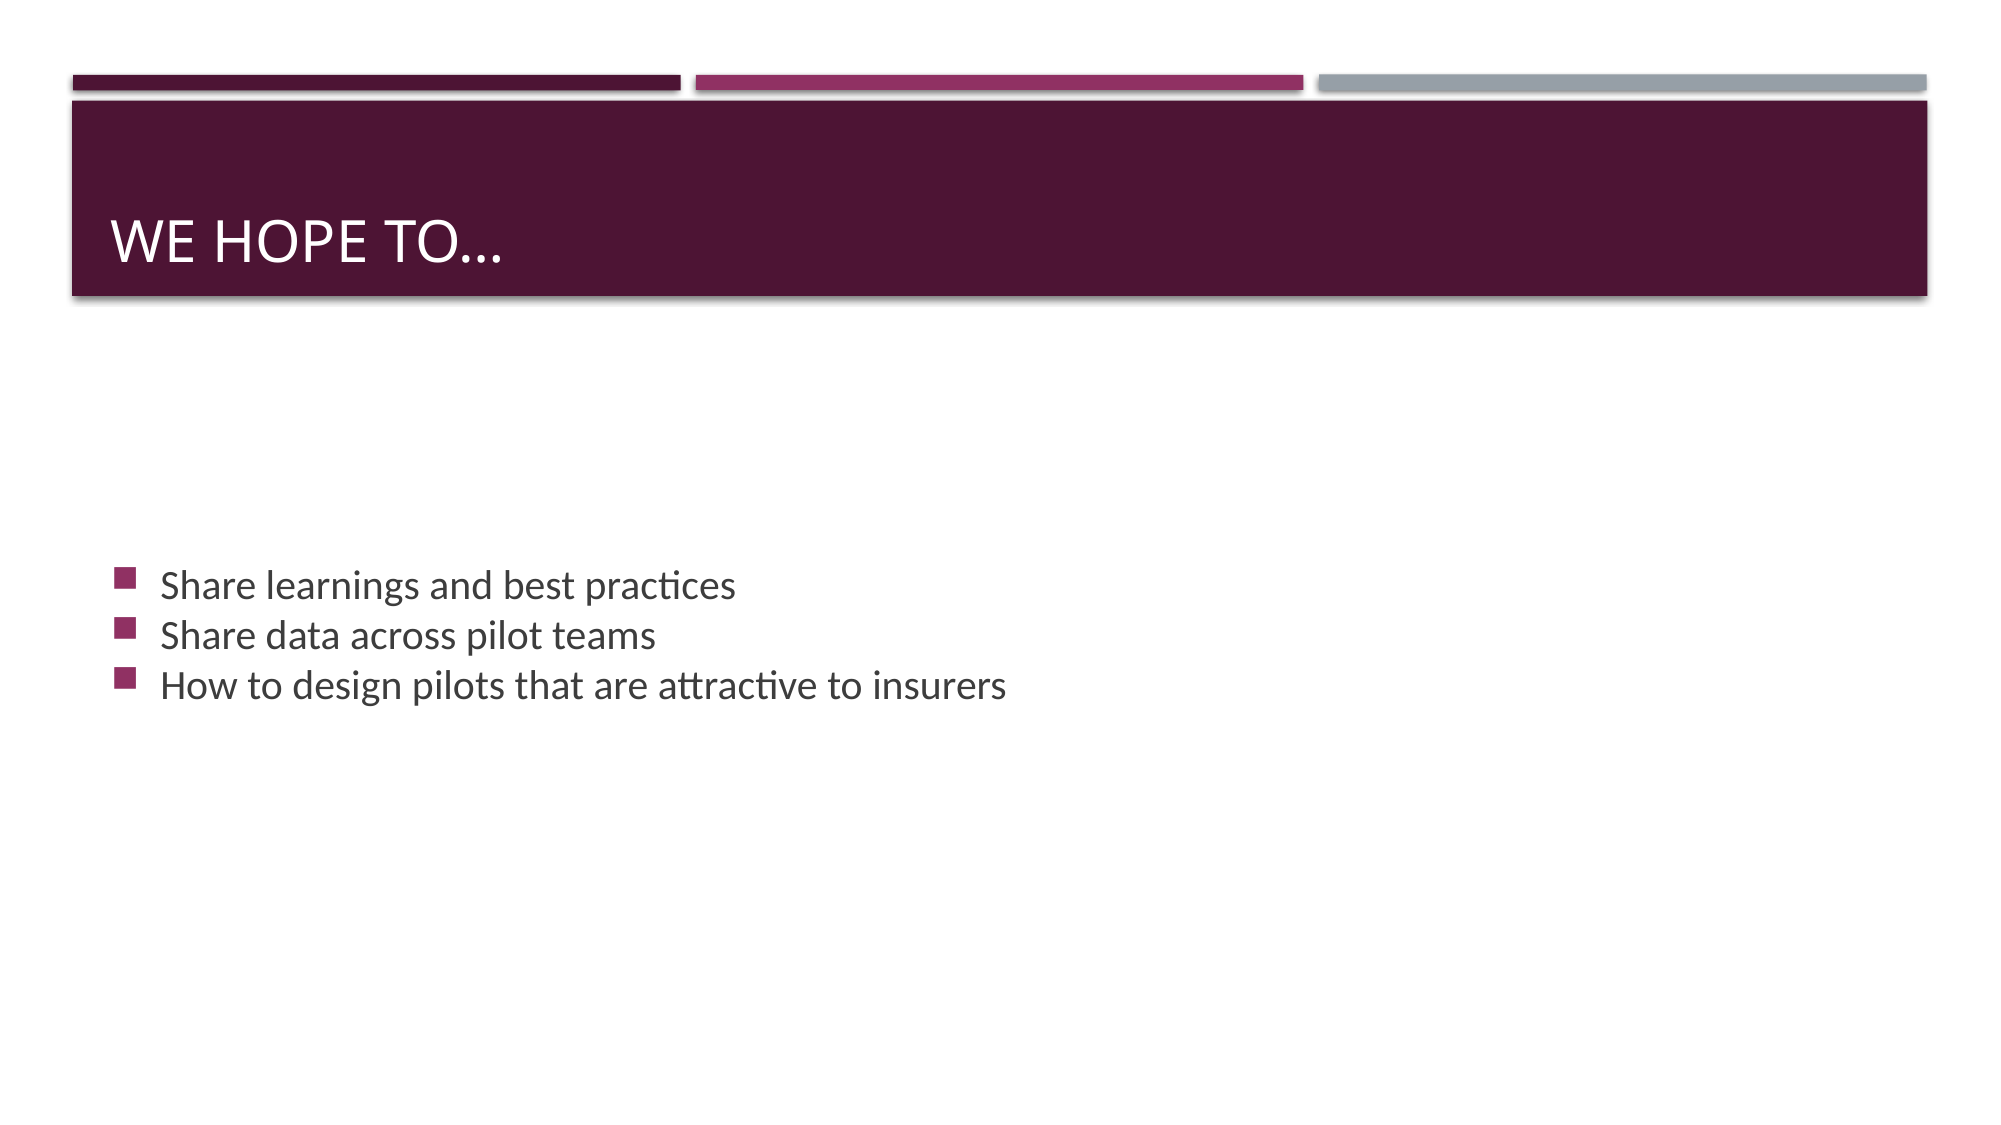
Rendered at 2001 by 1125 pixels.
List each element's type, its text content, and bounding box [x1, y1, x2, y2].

list Share learnings and best practices Share data across pilot teams How to design pilots that are attractive to insurers [95, 357, 1905, 962]
title we hope to… [95, 115, 1905, 282]
